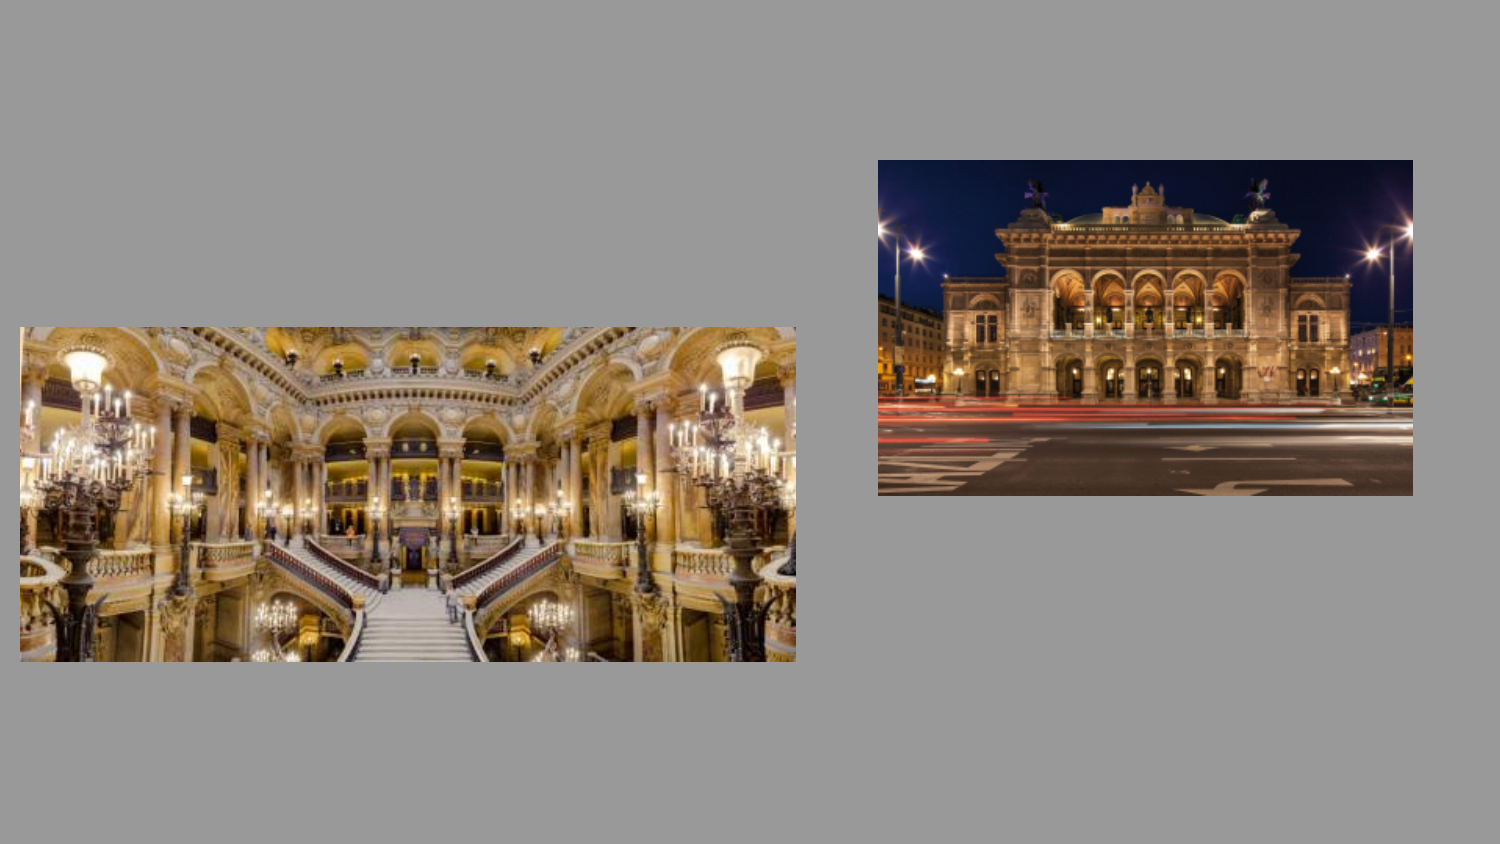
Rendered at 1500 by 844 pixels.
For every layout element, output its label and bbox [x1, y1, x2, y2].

picture [20, 327, 796, 662]
picture [878, 160, 1414, 496]
